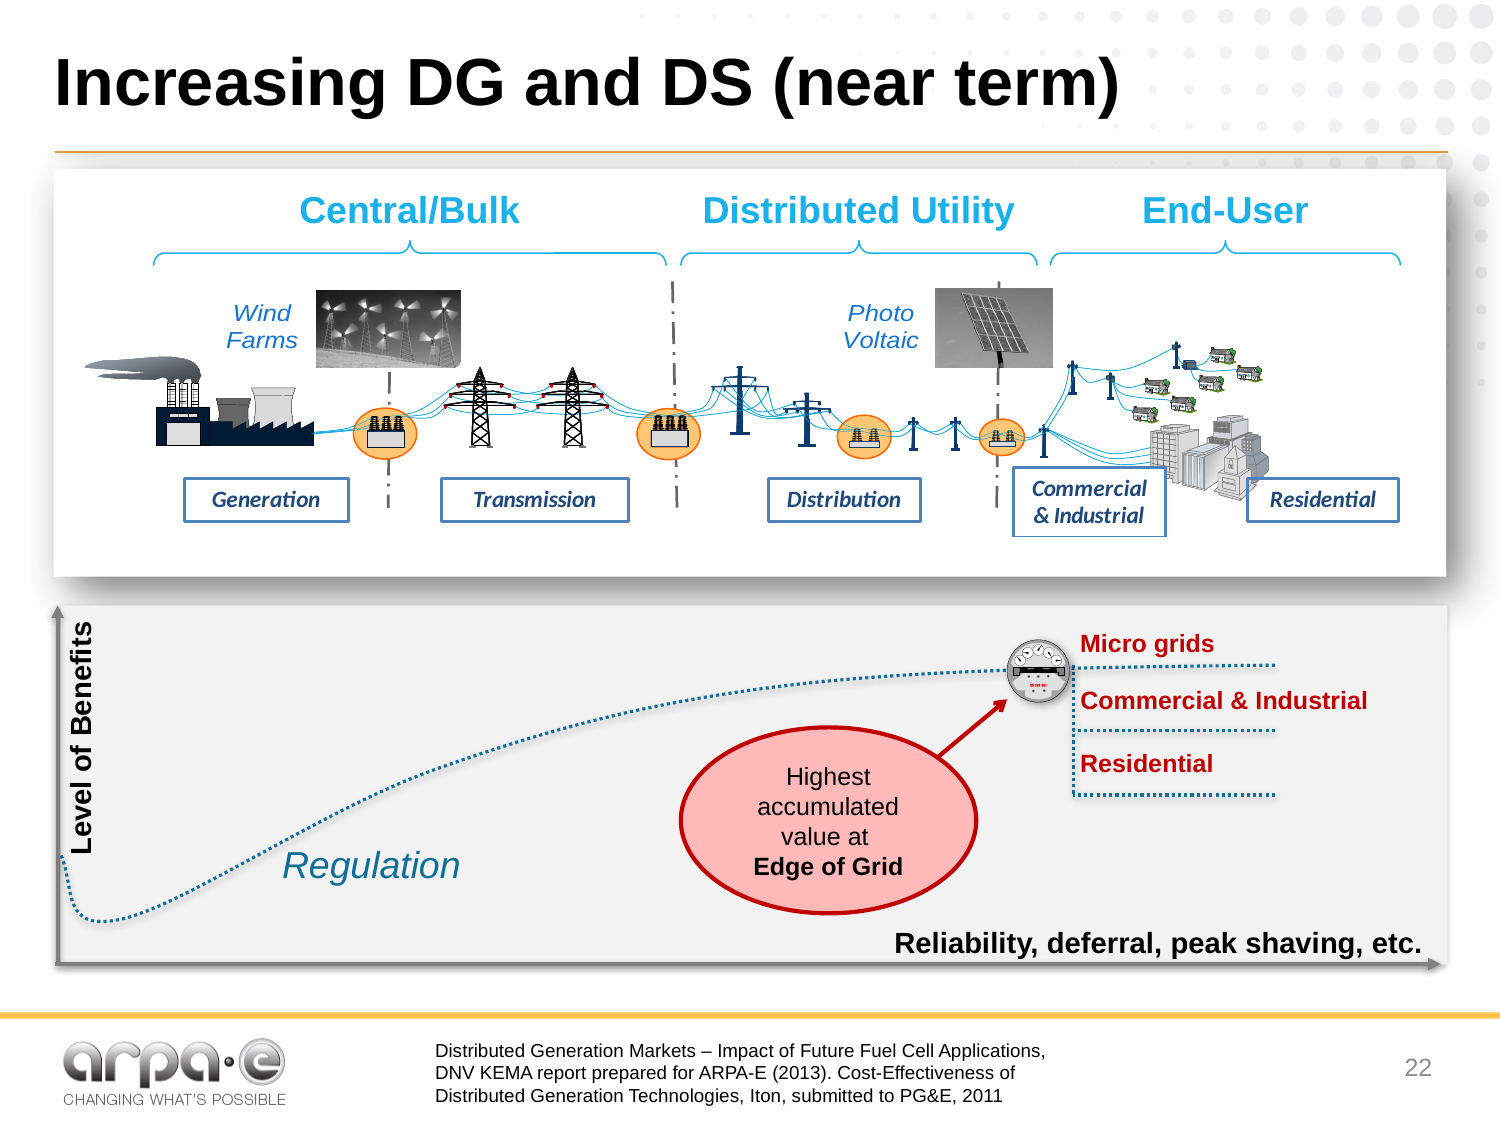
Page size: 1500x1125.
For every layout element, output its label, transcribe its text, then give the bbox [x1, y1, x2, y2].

slide_number 21 [1334, 1036, 1448, 1097]
text_box [53, 168, 1447, 577]
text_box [77, 178, 1401, 537]
picture [0, 0, 1500, 416]
picture [0, 998, 1500, 1113]
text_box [54, 605, 1448, 965]
title Increasing DG and DS (near term) [55, 11, 1448, 147]
picture [1006, 639, 1070, 703]
text_box Distributed Generation Markets – Impact of Future Fuel Cell Applications, DNV KEMA report prepared for ARPA-E (2013). Cost-Effectiveness of Distributed Generation Technologies, Iton, submitted to PG&E, 2011 [420, 1031, 1095, 1114]
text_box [938, 698, 1008, 757]
